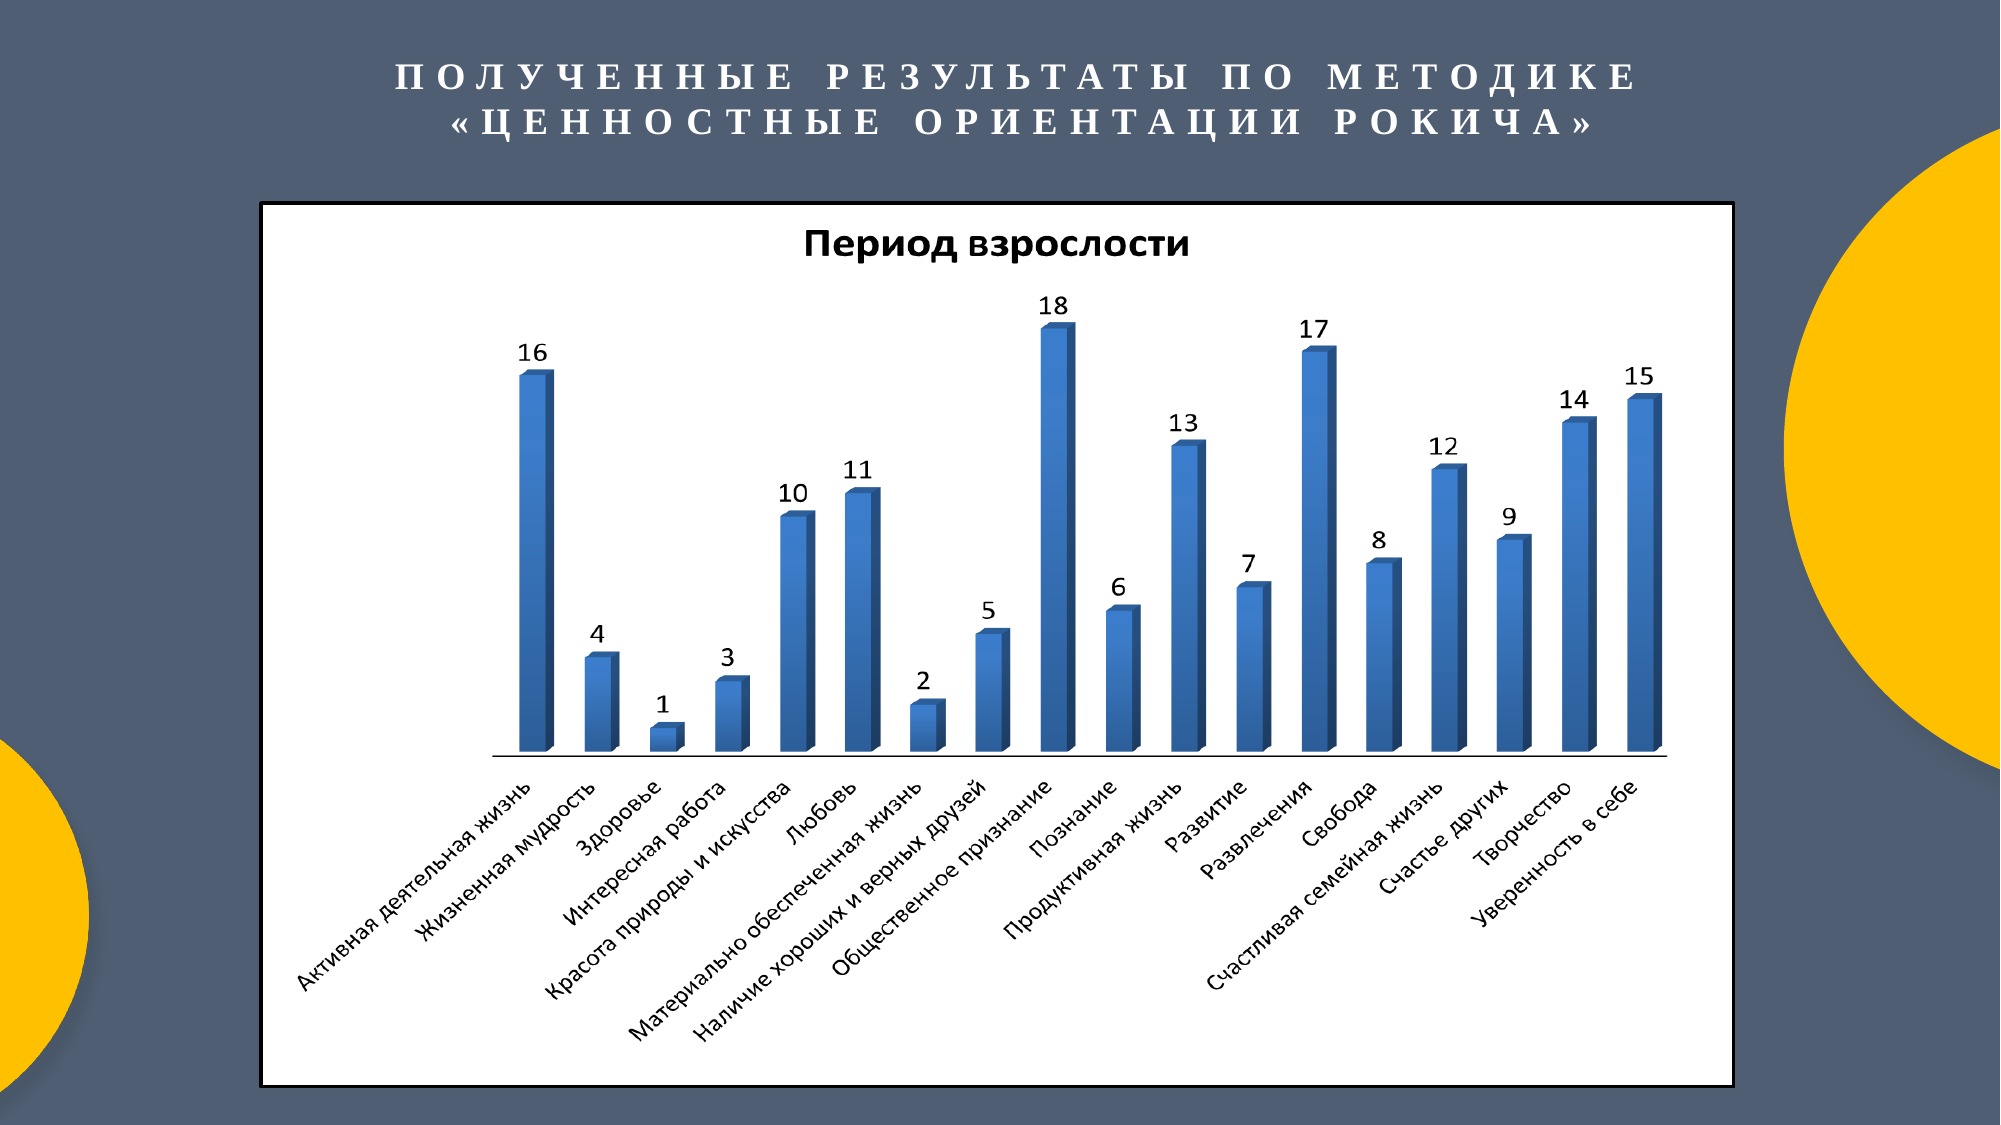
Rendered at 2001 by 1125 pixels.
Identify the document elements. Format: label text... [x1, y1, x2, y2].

picture [259, 201, 1735, 1088]
text_box ПОЛУЧЕННЫЕ РЕЗУЛЬТАТЫ ПО МЕТОДИКЕ «ЦЕННОСТНЫЕ ОРИЕНТАЦИИ РОКИЧА» [254, 44, 1789, 150]
picture [0, 695, 113, 1125]
text_box [1782, 127, 2000, 771]
